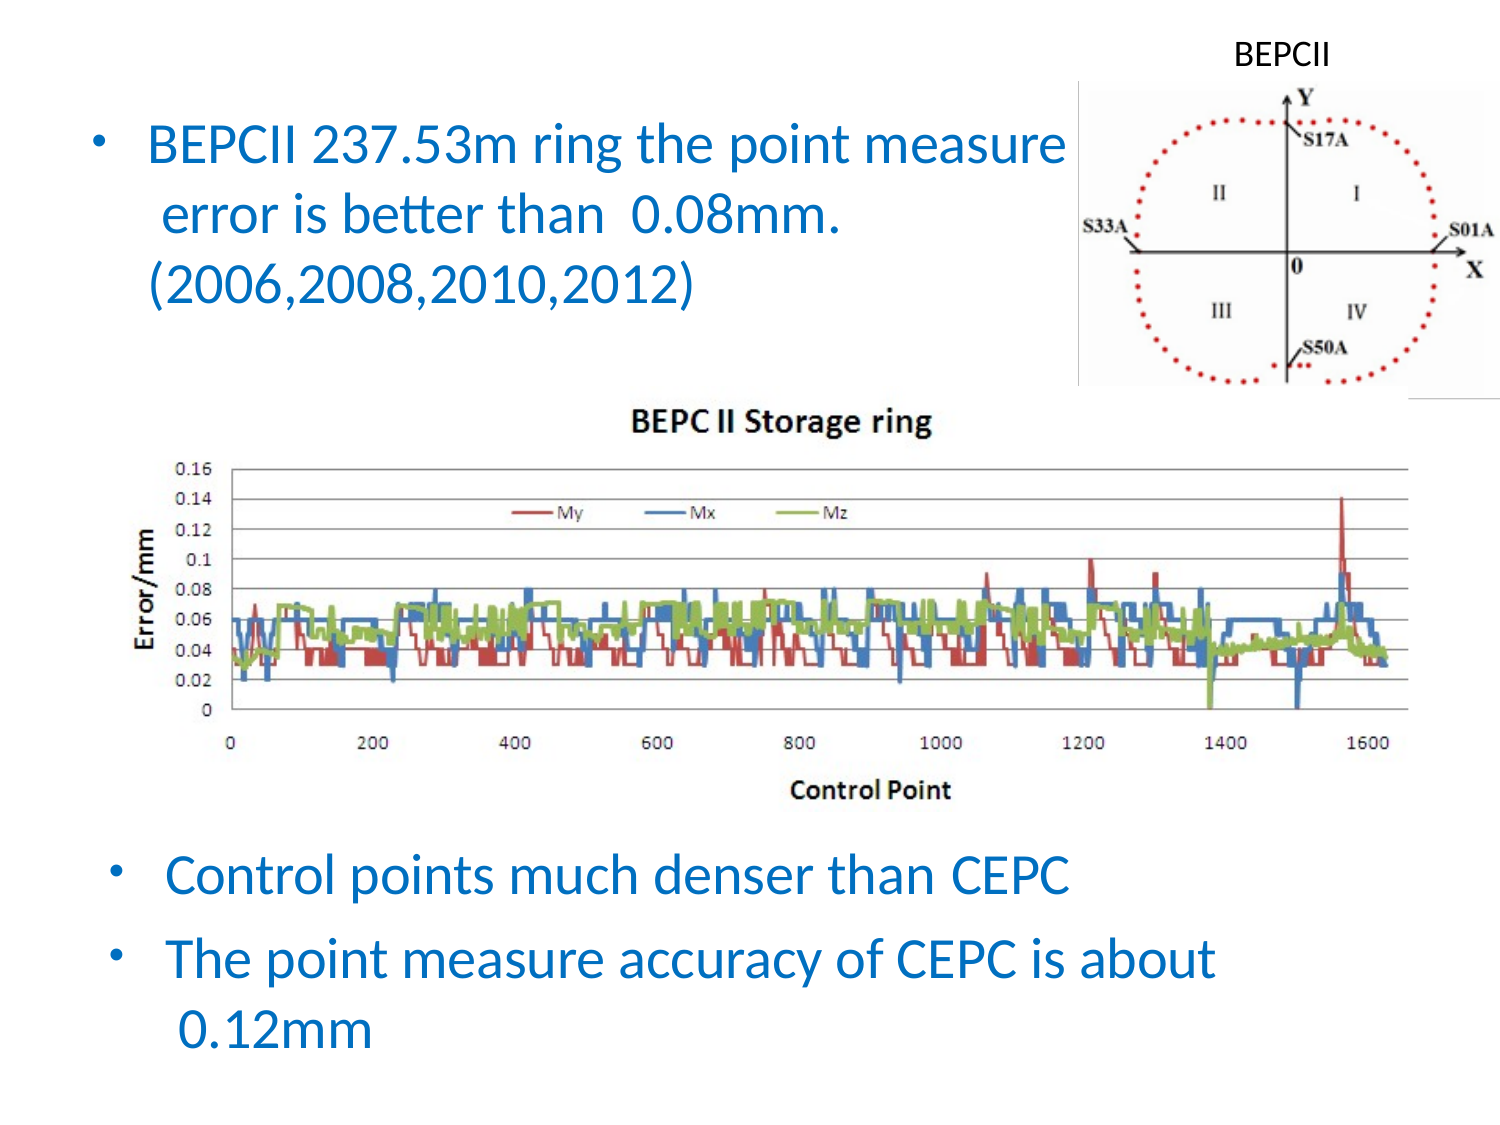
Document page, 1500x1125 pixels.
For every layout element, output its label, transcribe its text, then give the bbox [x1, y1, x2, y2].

text_box BEPCII 237.53m ring the point measure error is better than 0.08mm.(2006,2008,2010,2012) [89, 103, 1077, 316]
text_box [105, 386, 1409, 812]
text_box Control points much denser than CEPC The point measure accuracy of CEPC is about 0.12mm [106, 819, 1230, 1060]
text_box BEPCII [1231, 26, 1334, 74]
text_box [1077, 81, 1500, 401]
